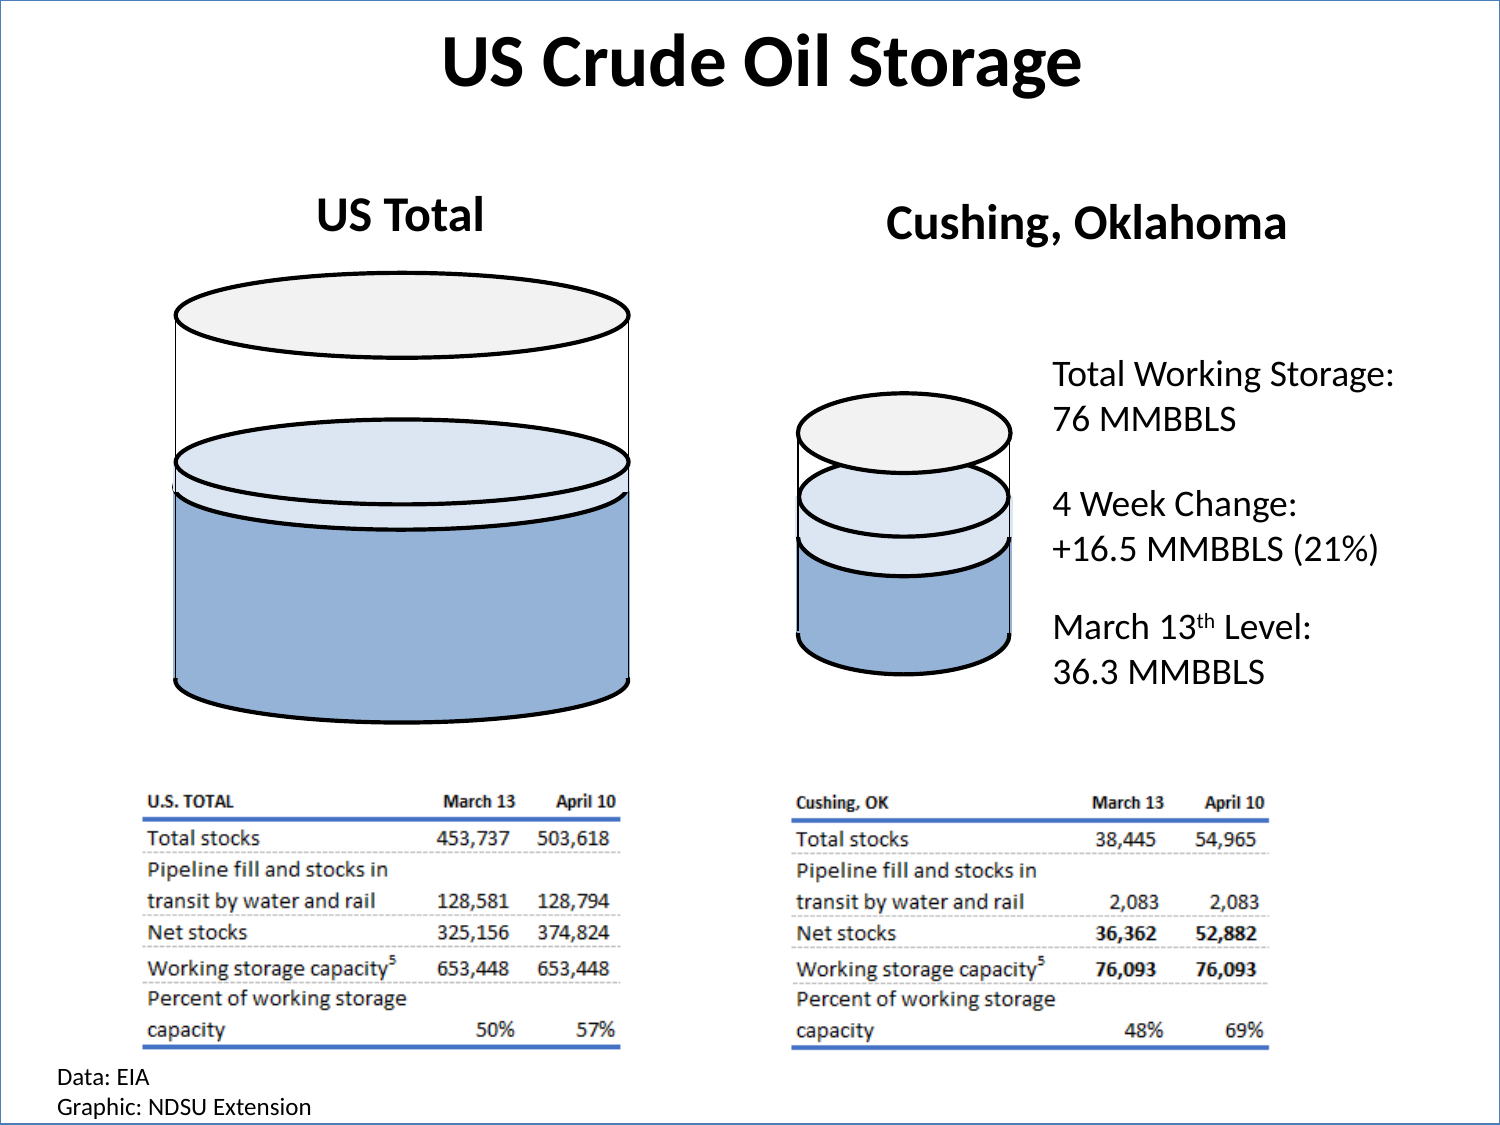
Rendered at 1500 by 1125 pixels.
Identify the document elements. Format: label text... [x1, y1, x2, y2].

text_box Cushing, Oklahoma [794, 182, 1381, 257]
text_box Data: EIA Graphic: NDSU Extension [42, 1053, 629, 1125]
text_box 4 Week Change: +16.5 MMBBLS (21%) [1037, 471, 1446, 577]
text_box US Total [107, 174, 694, 249]
text_box [0, 0, 1500, 1125]
text_box Total Working Storage: 76 MMBBLS [1037, 341, 1500, 447]
picture [113, 767, 652, 1070]
picture [751, 772, 1310, 1069]
text_box US Crude Oil Storage [426, 3, 1314, 109]
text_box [173, 272, 629, 723]
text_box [796, 393, 1011, 675]
text_box March 13th Level: 36.3 MMBBLS [1037, 594, 1446, 700]
